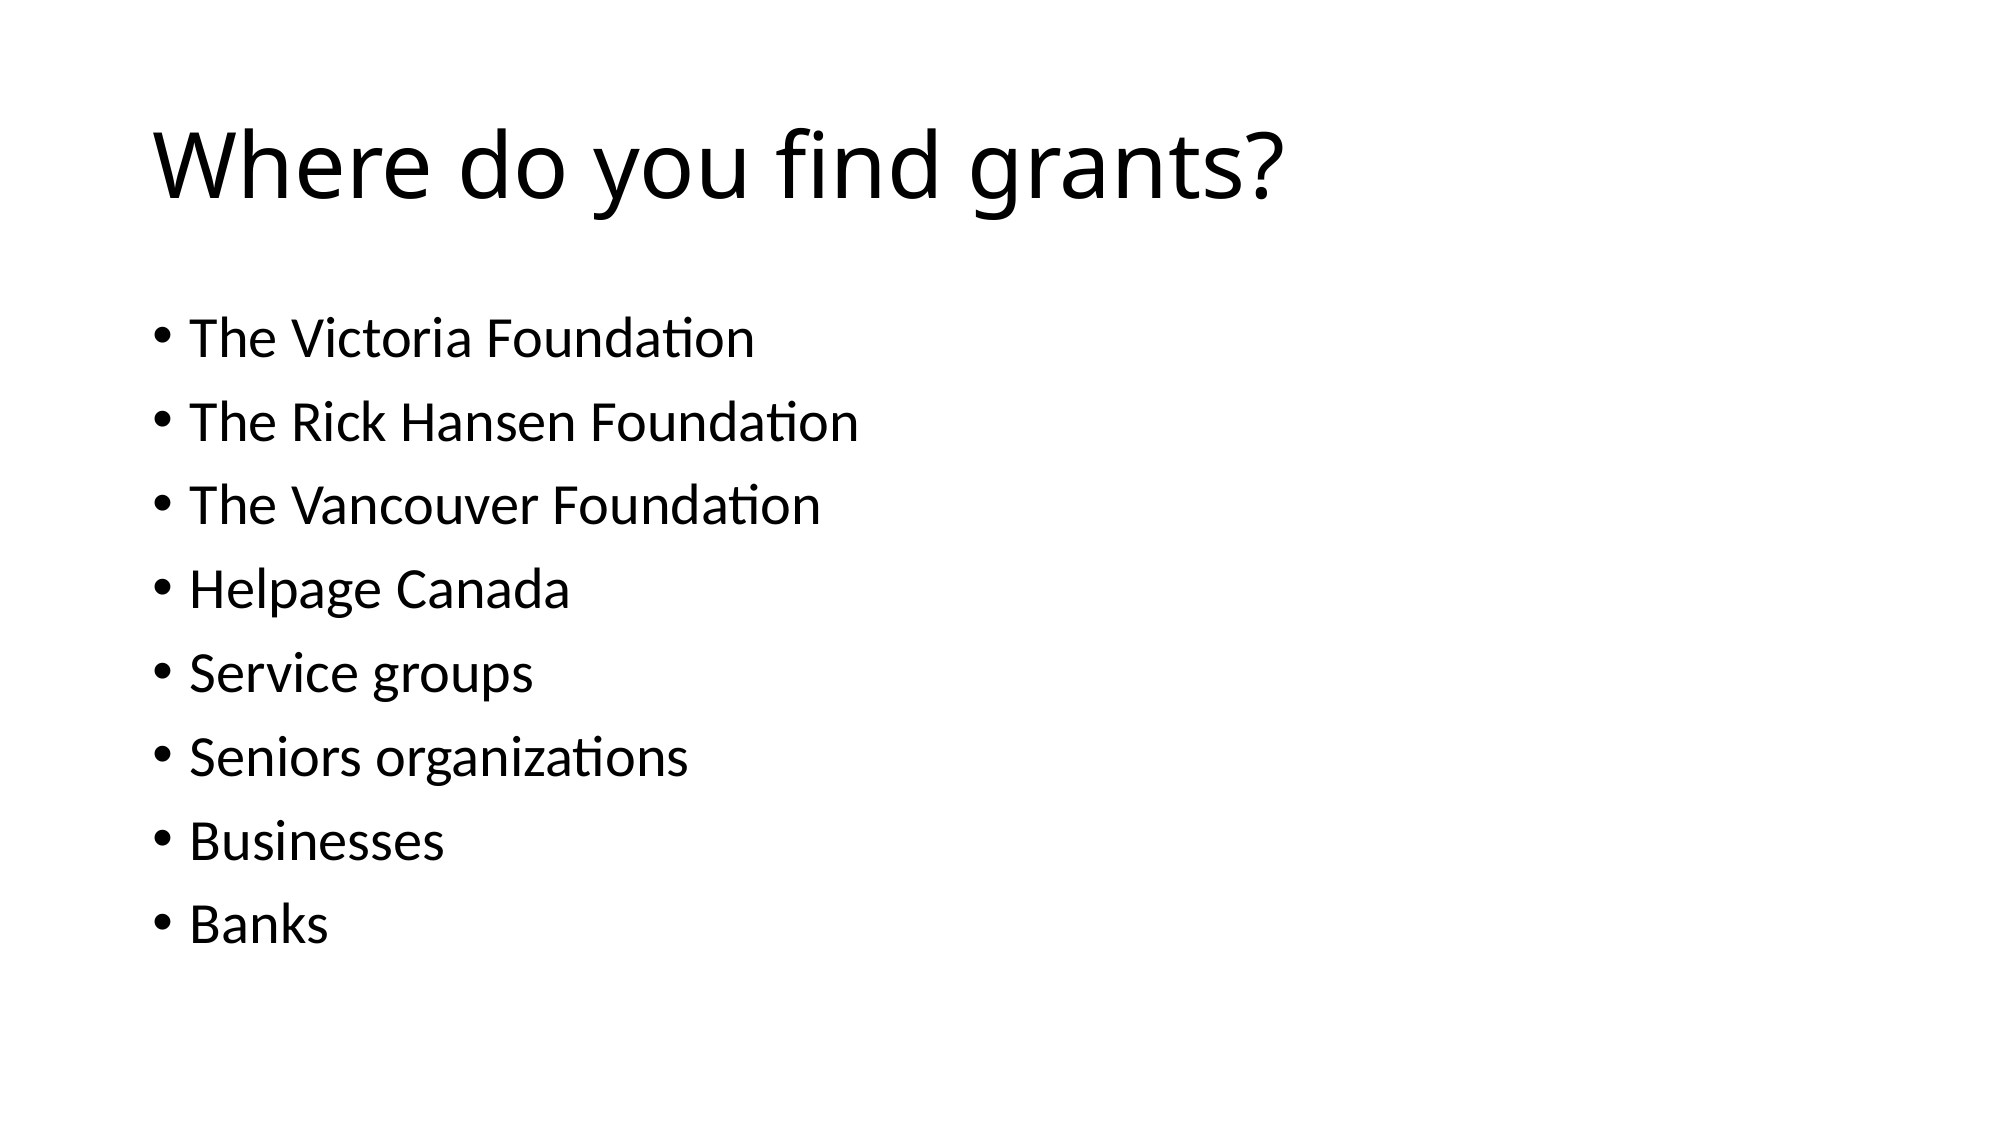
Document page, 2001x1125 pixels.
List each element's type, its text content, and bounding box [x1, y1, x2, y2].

list The Victoria Foundation The Rick Hansen Foundation The Vancouver Foundation Helpage Canada Service groups Seniors organizations Businesses Banks [137, 299, 1863, 1014]
title Where do you find grants? [137, 59, 1863, 278]
